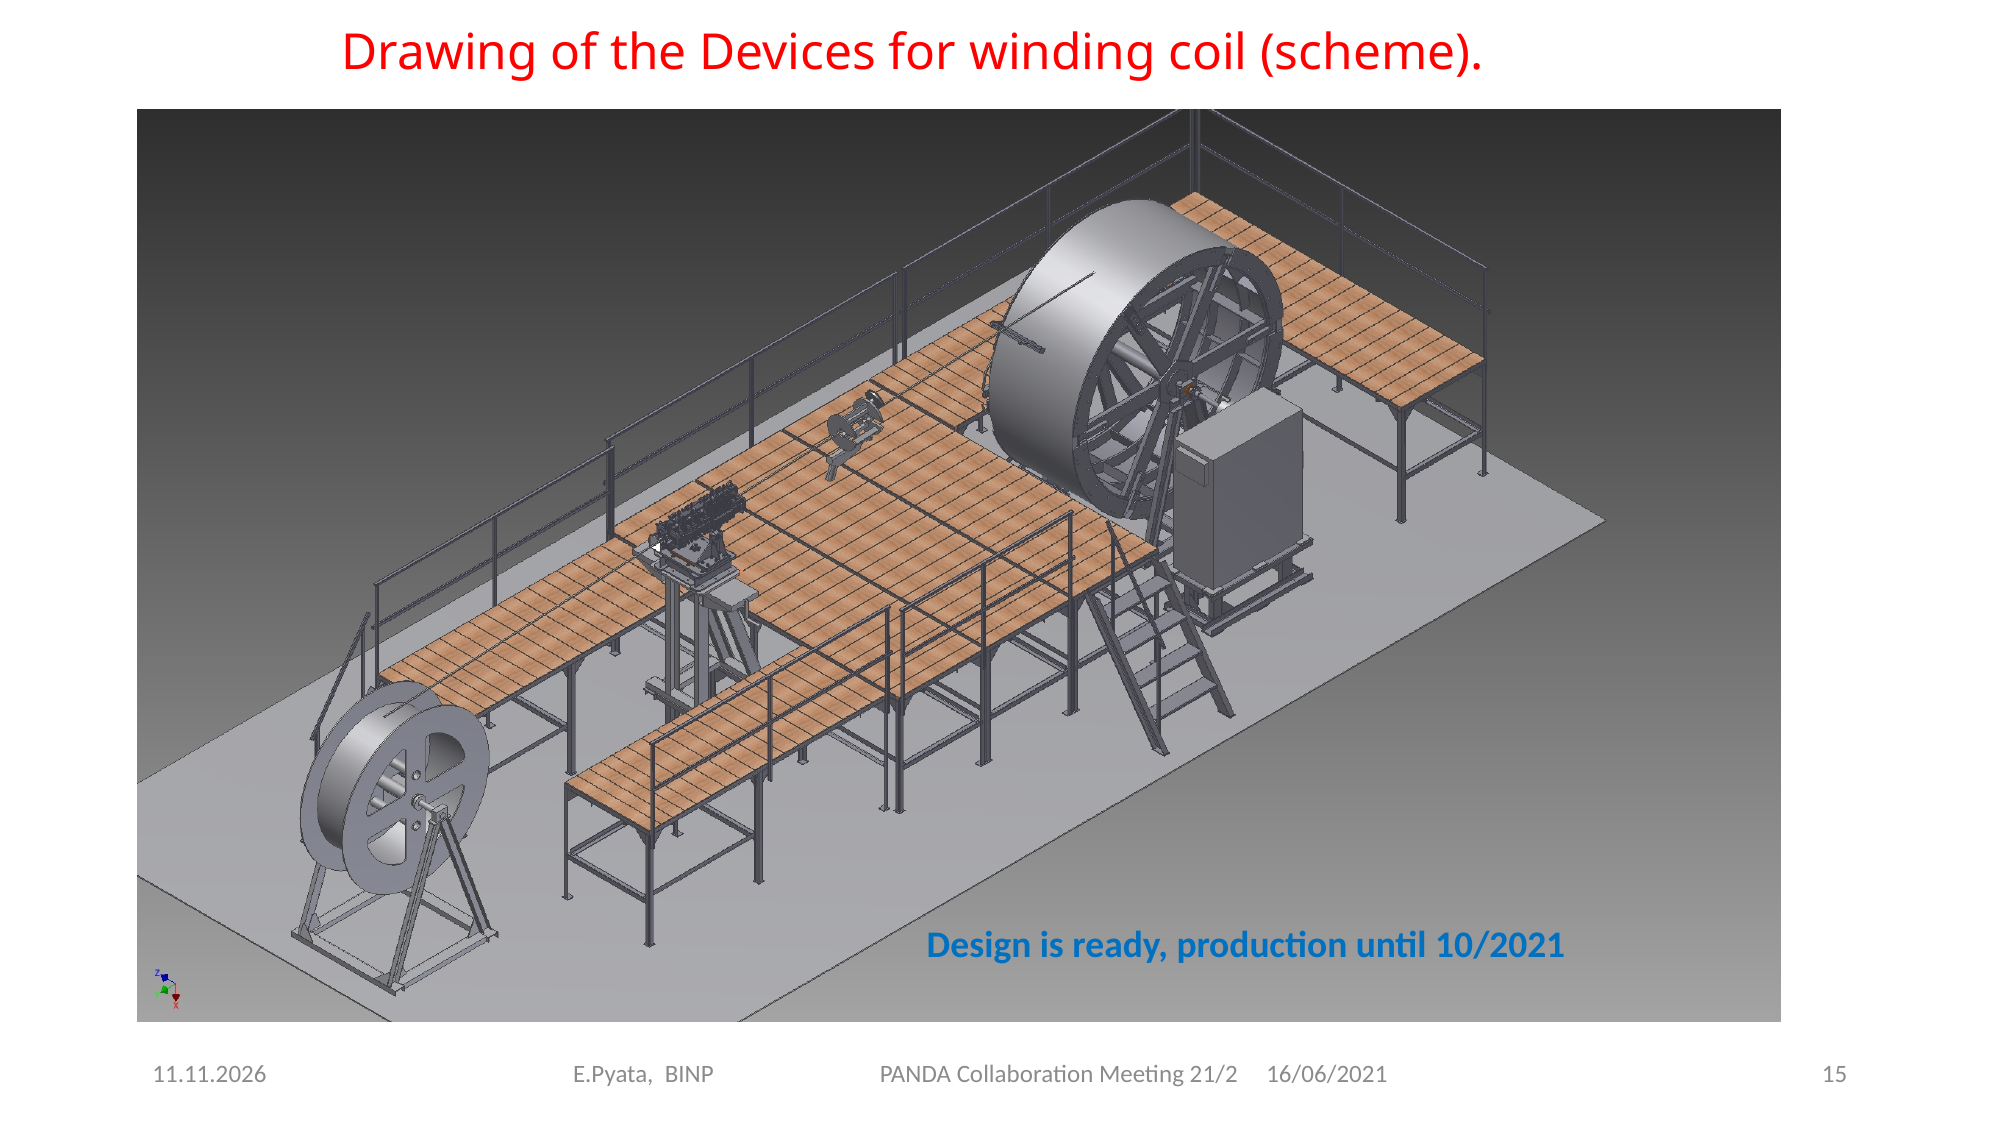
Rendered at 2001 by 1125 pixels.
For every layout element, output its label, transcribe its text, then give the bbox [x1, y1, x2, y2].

picture [137, 109, 1781, 1022]
footer E.Pyata, BINP PANDA Collaboration Meeting 21/2 16/06/2021 [375, 1042, 1412, 1103]
slide_number 15 [1412, 1042, 1863, 1103]
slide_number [137, 1042, 375, 1103]
title Drawing of the Devices for winding coil (scheme). [326, 19, 1677, 88]
